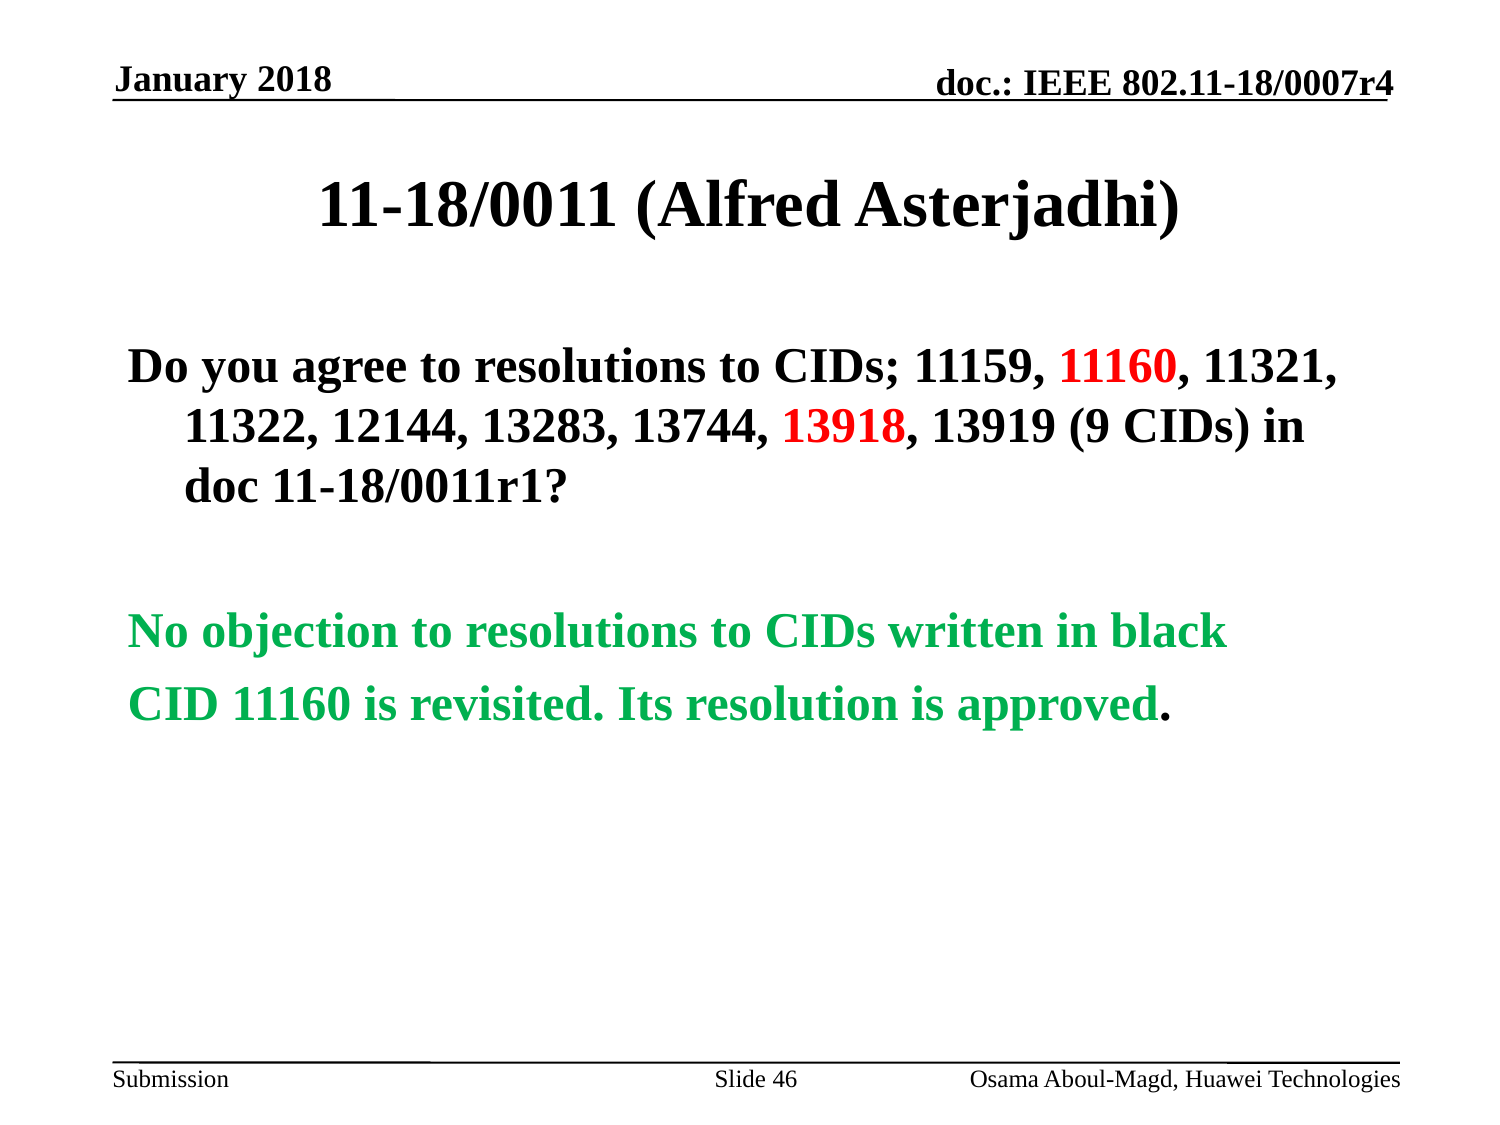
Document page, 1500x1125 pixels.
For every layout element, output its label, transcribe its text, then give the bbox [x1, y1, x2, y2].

slide_number Slide 46 [712, 1061, 800, 1123]
list Do you agree to resolutions to CIDs; 11159, 11160, 11321, 11322, 12144, 13283, 13744, 13918, 13919 (9 CIDs) in doc 11-18/0011r1? No objection to resolutions to CIDs written in black CID 11160 is revisited. Its resolution is approved. [112, 324, 1388, 1000]
title 11-18/0011 (Alfred Asterjadhi) [112, 112, 1388, 288]
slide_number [114, 54, 423, 100]
footer Osama Aboul-Magd, Huawei Technologies [878, 1061, 1402, 1093]
